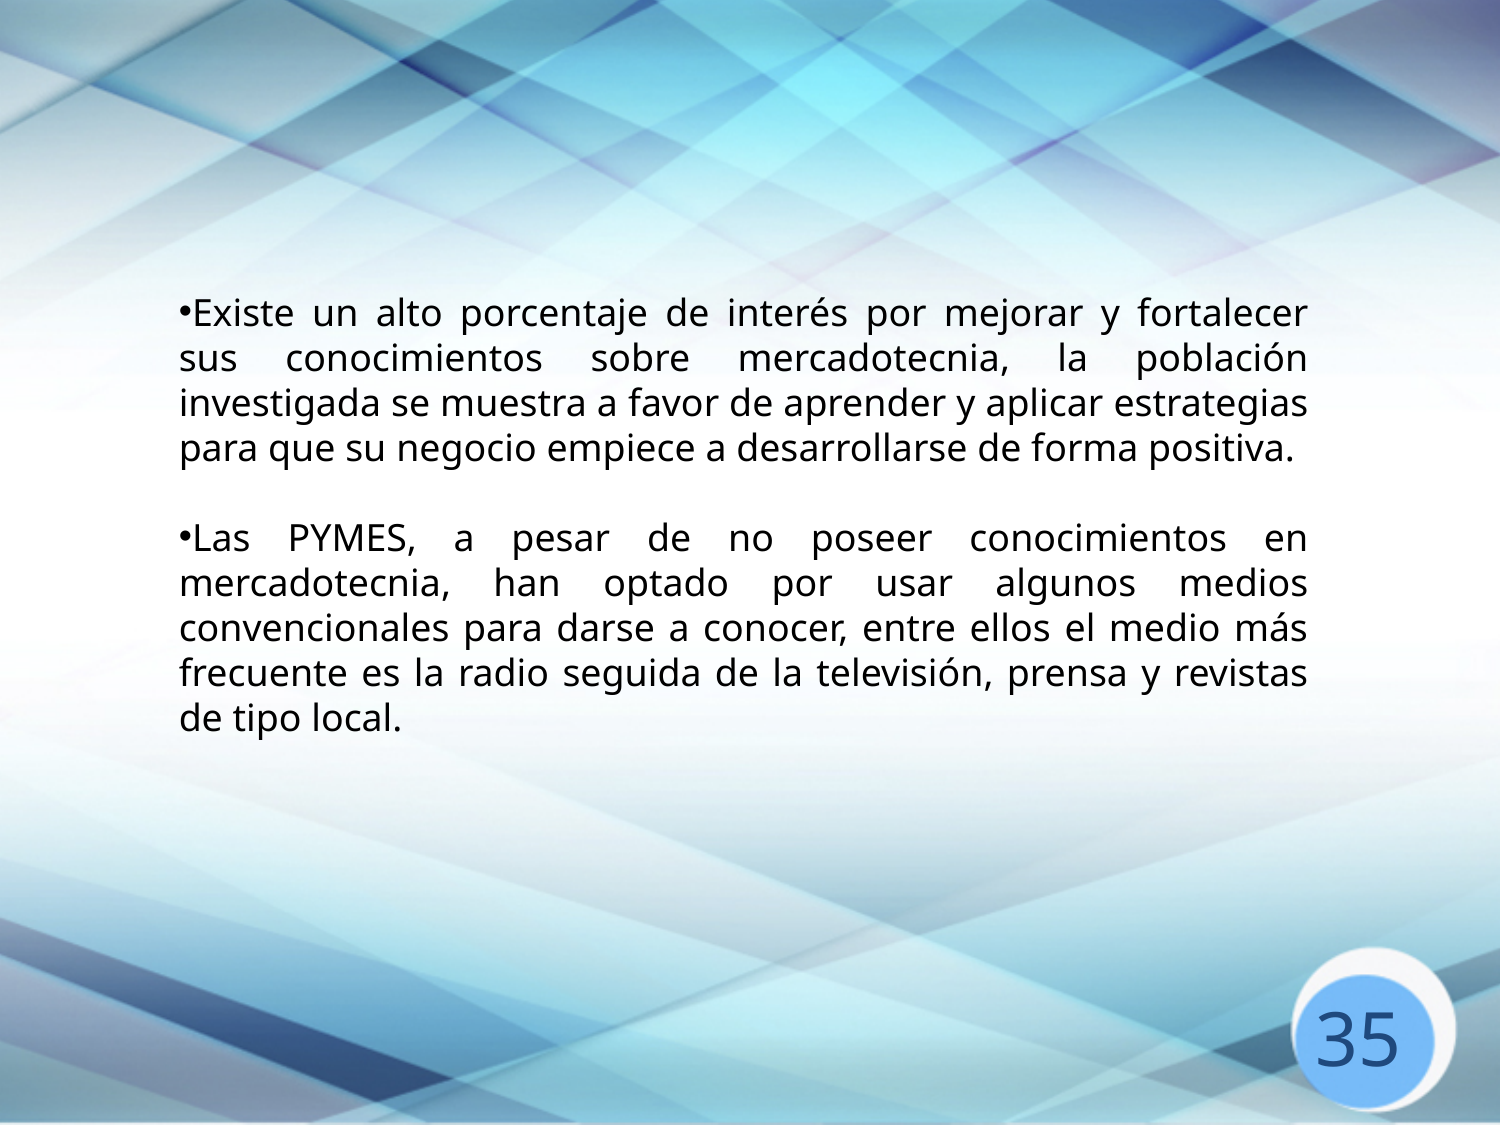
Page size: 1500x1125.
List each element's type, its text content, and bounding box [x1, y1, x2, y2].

text_box 35 [1301, 984, 1417, 1090]
text_box Existe un alto porcentaje de interés por mejorar y fortalecer sus conocimientos sobre mercadotecnia, la población investigada se muestra a favor de aprender y aplicar estrategias para que su negocio empiece a desarrollarse de forma positiva. Las PYMES, a pesar de no poseer conocimientos en mercadotecnia, han optado por usar algunos medios convencionales para darse a conocer, entre ellos el medio más frecuente es la radio seguida de la televisión, prensa y revistas de tipo local. [164, 281, 1325, 746]
picture [0, 0, 1500, 1125]
